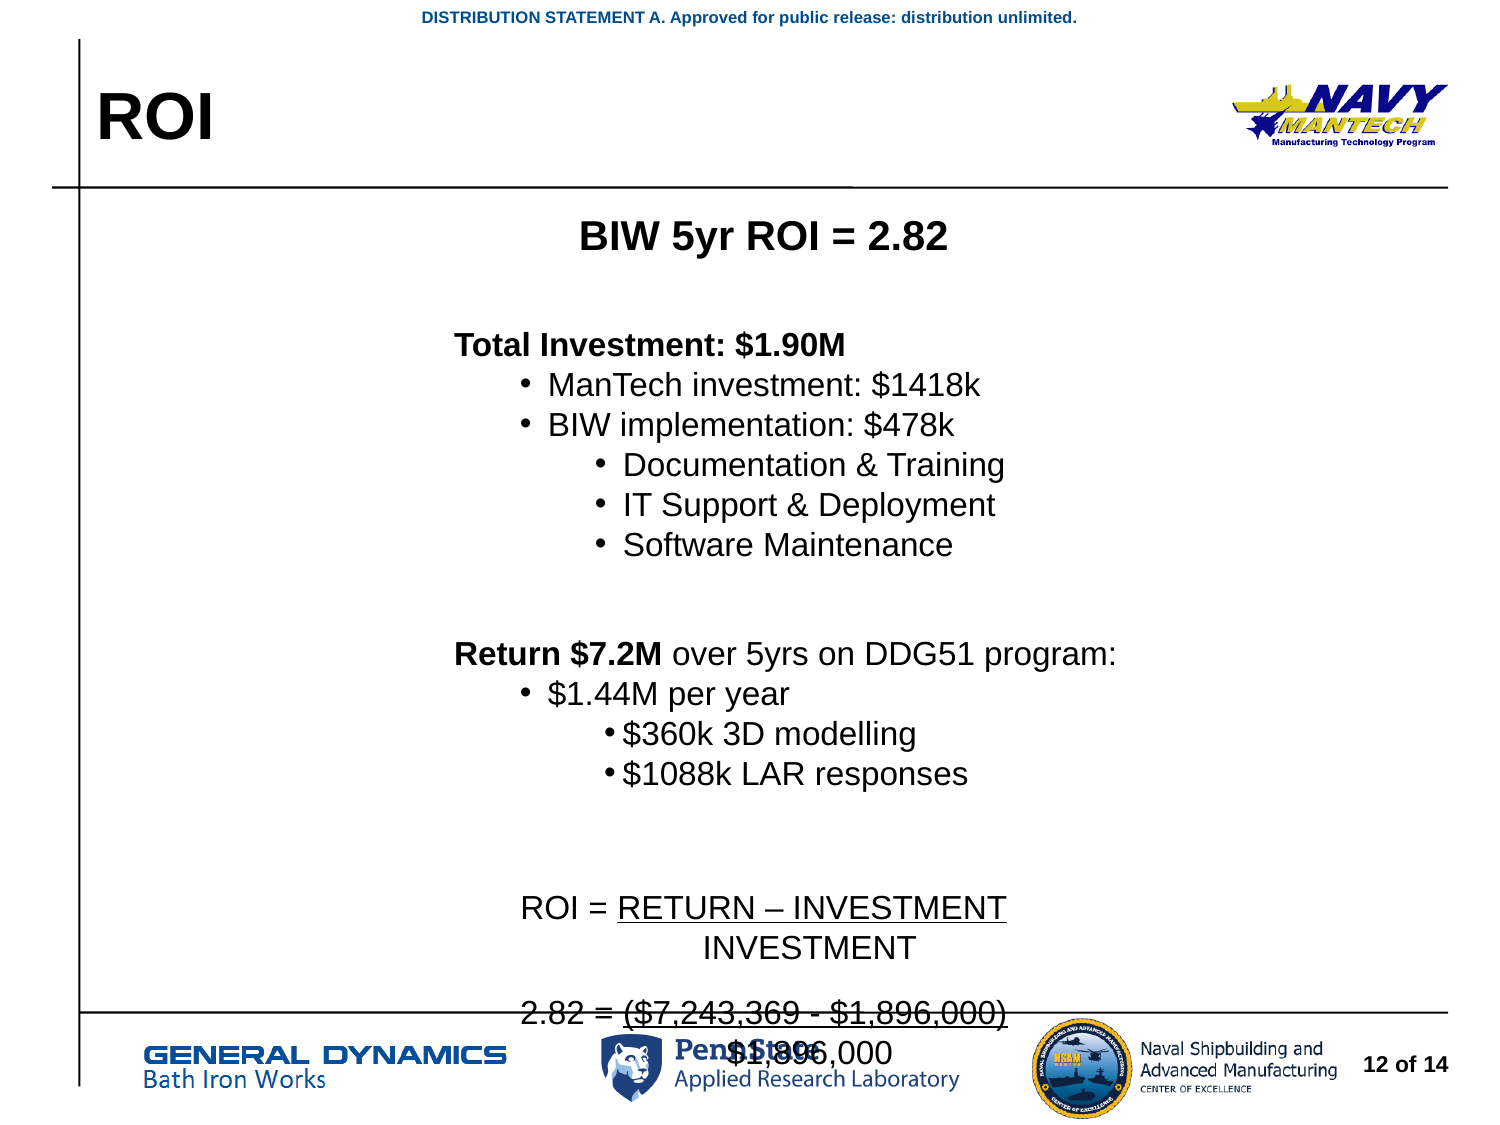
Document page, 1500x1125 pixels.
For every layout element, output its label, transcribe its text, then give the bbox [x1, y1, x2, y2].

title ROI [81, 38, 1447, 188]
picture [142, 1044, 532, 1093]
list BIW 5yr ROI = 2.82 Total Investment: $1.90M ManTech investment: $1418k BIW implementation: $478k Documentation & Training IT Support & Deployment Software Maintenance Return $7.2M over 5yrs on DDG51 program: $1.44M per year $360k 3D modelling $1088k LAR responses ROI = RETURN – INVESTMENT INVESTMENT 2.82 = ($7,243,369 - $1,896,000) $1,896,000 [391, 201, 1137, 1020]
picture [1028, 1014, 1352, 1122]
picture [600, 1029, 961, 1108]
